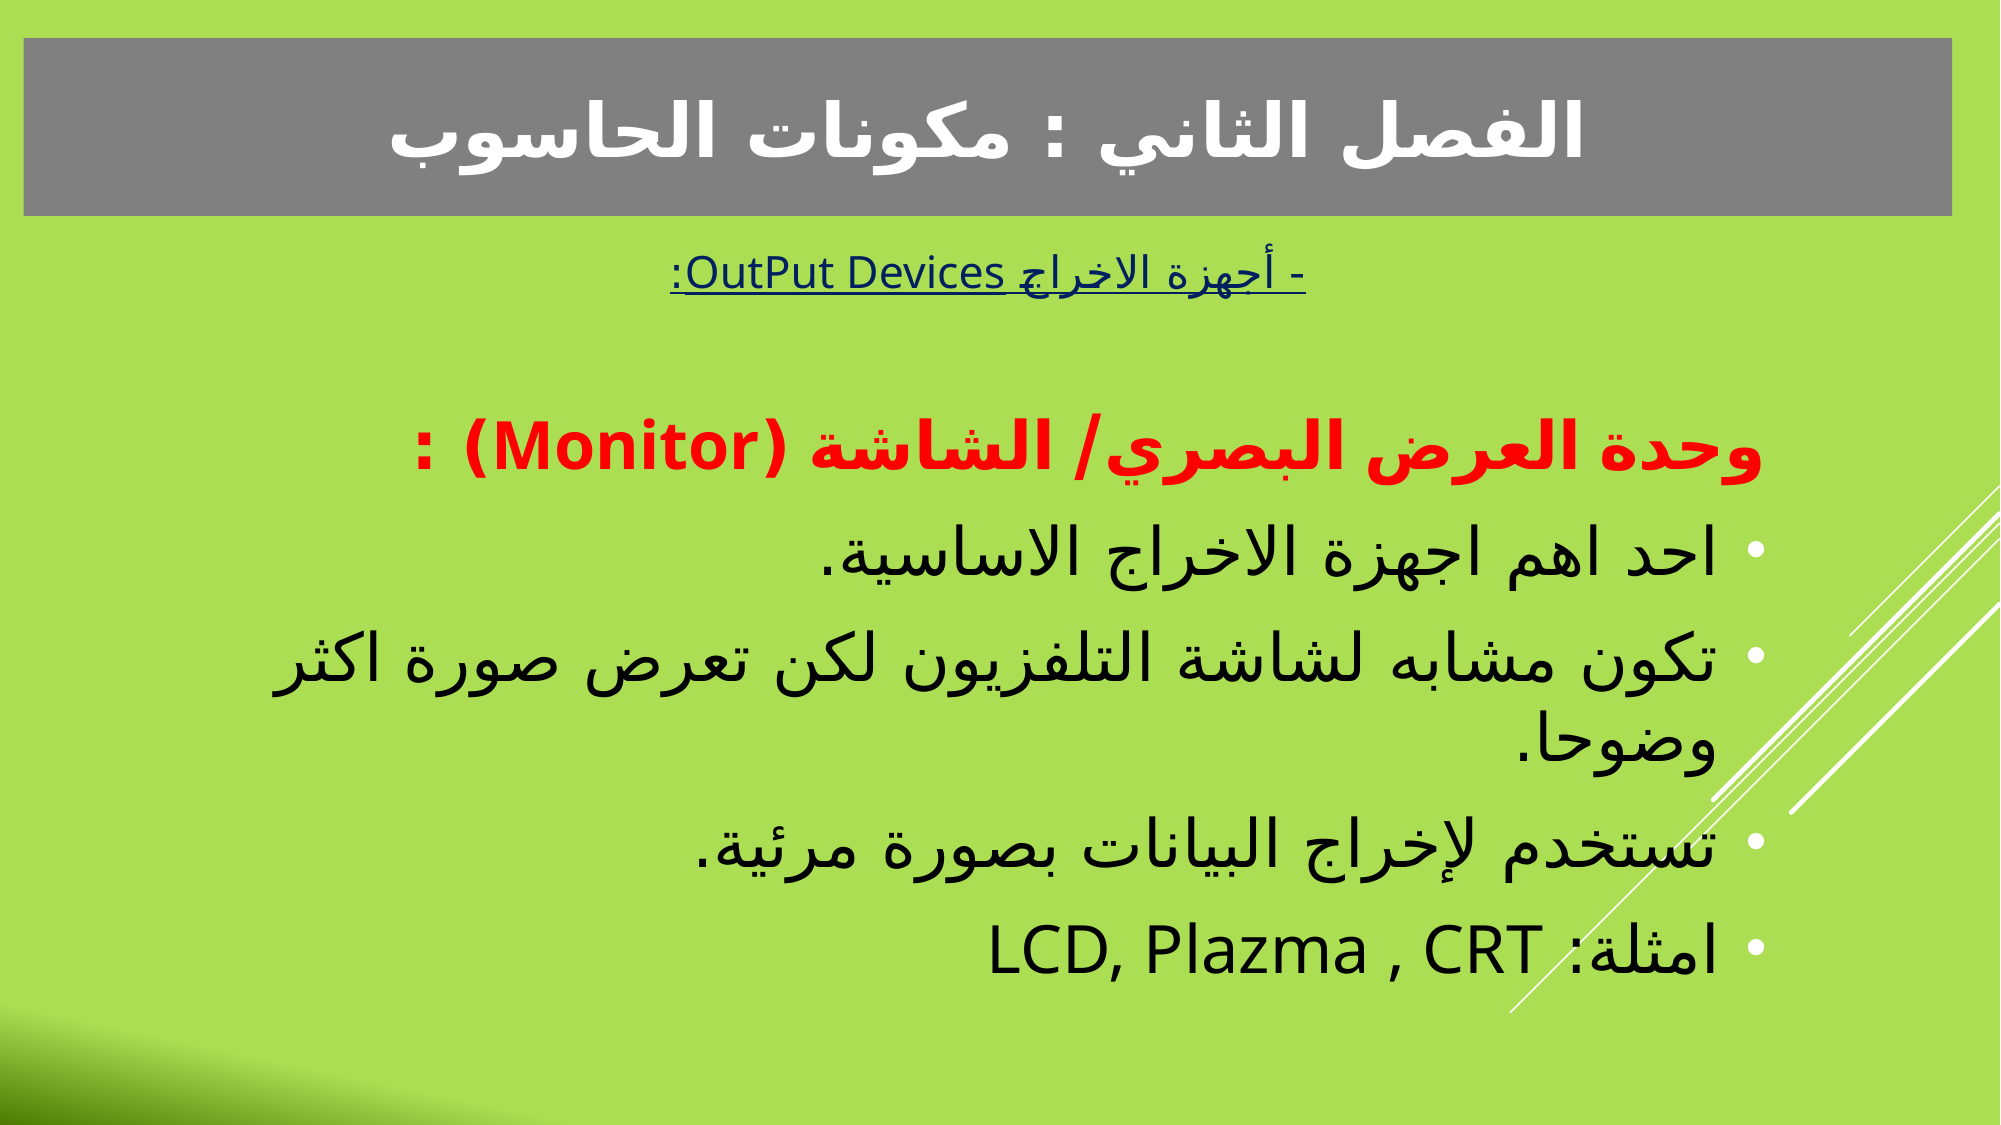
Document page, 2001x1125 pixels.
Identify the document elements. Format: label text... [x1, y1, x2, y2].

list وحدة العرض البصري/ الشاشة (Monitor) : احد اهم اجهزة الاخراج الاساسية. تكون مشابه لشاشة التلفزيون لكن تعرض صورة اكثر وضوحا. تستخدم لإخراج البيانات بصورة مرئية. امثلة: LCD, Plazma , CRT [208, 389, 1782, 1106]
text_box الفصل الثاني : مكونات الحاسوب [23, 38, 1953, 216]
text_box - أجهزة الاخراج OutPut Devices: [653, 215, 1323, 326]
